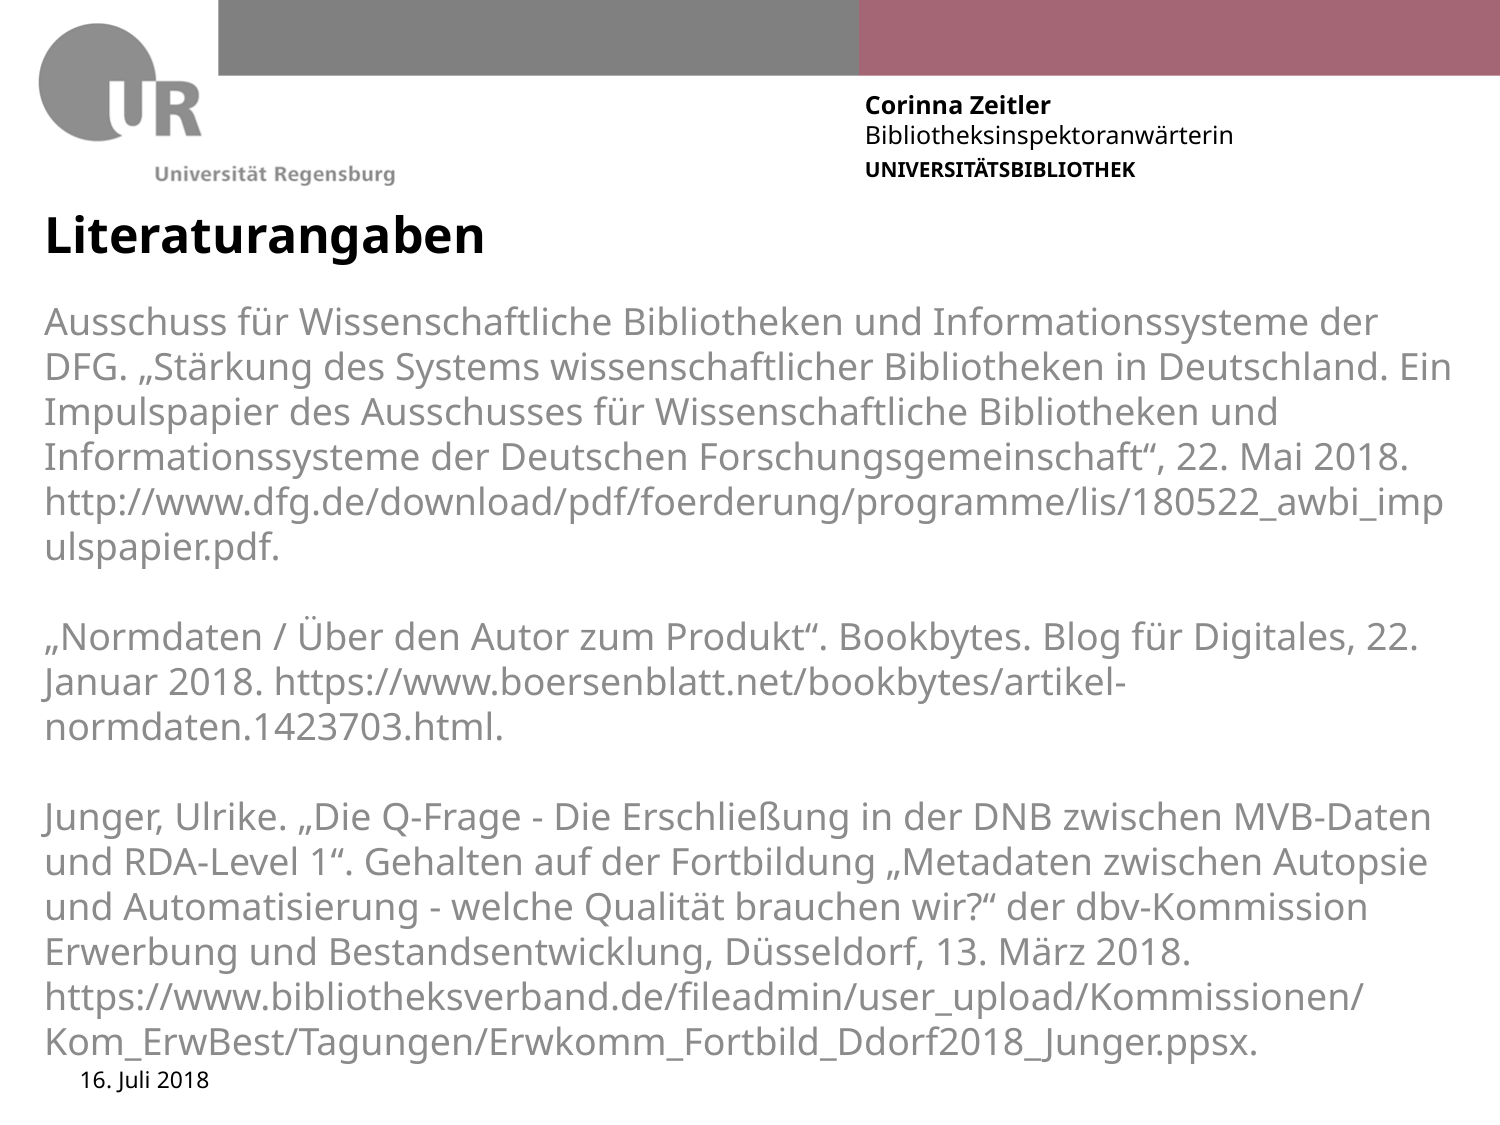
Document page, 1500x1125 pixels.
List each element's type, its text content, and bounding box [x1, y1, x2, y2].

title Literaturangaben [29, 196, 1399, 279]
picture [17, 18, 419, 209]
subtitle Ausschuss für Wissenschaftliche Bibliotheken und Informationssysteme der DFG. „Stärkung des Systems wissenschaftlicher Bibliotheken in Deutschland. Ein Impulspapier des Ausschusses für Wissenschaftliche Bibliotheken und Informationssysteme der Deutschen Forschungsgemeinschaft“, 22. Mai 2018. http://www.dfg.de/download/pdf/foerderung/programme/lis/180522_awbi_impulspapier.pdf. „Normdaten / Über den Autor zum Produkt“. Bookbytes. Blog für Digitales, 22. Januar 2018. https://www.boersenblatt.net/bookbytes/artikel-normdaten.1423703.html. Junger, Ulrike. „Die Q-Frage - Die Erschließung in der DNB zwischen MVB-Daten und RDA-Level 1“. Gehalten auf der Fortbildung „Metadaten zwischen Autopsie und Automatisierung - welche Qualität brauchen wir?“ der dbv-Kommission Erwerbung und Bestandsentwicklung, Düsseldorf, 13. März 2018. https://www.bibliotheksverband.de/fileadmin/user_upload/Kommissionen/Kom_ErwBest/Tagungen/Erwkomm_Fortbild_Ddorf2018_Junger.ppsx. [29, 290, 1483, 1059]
